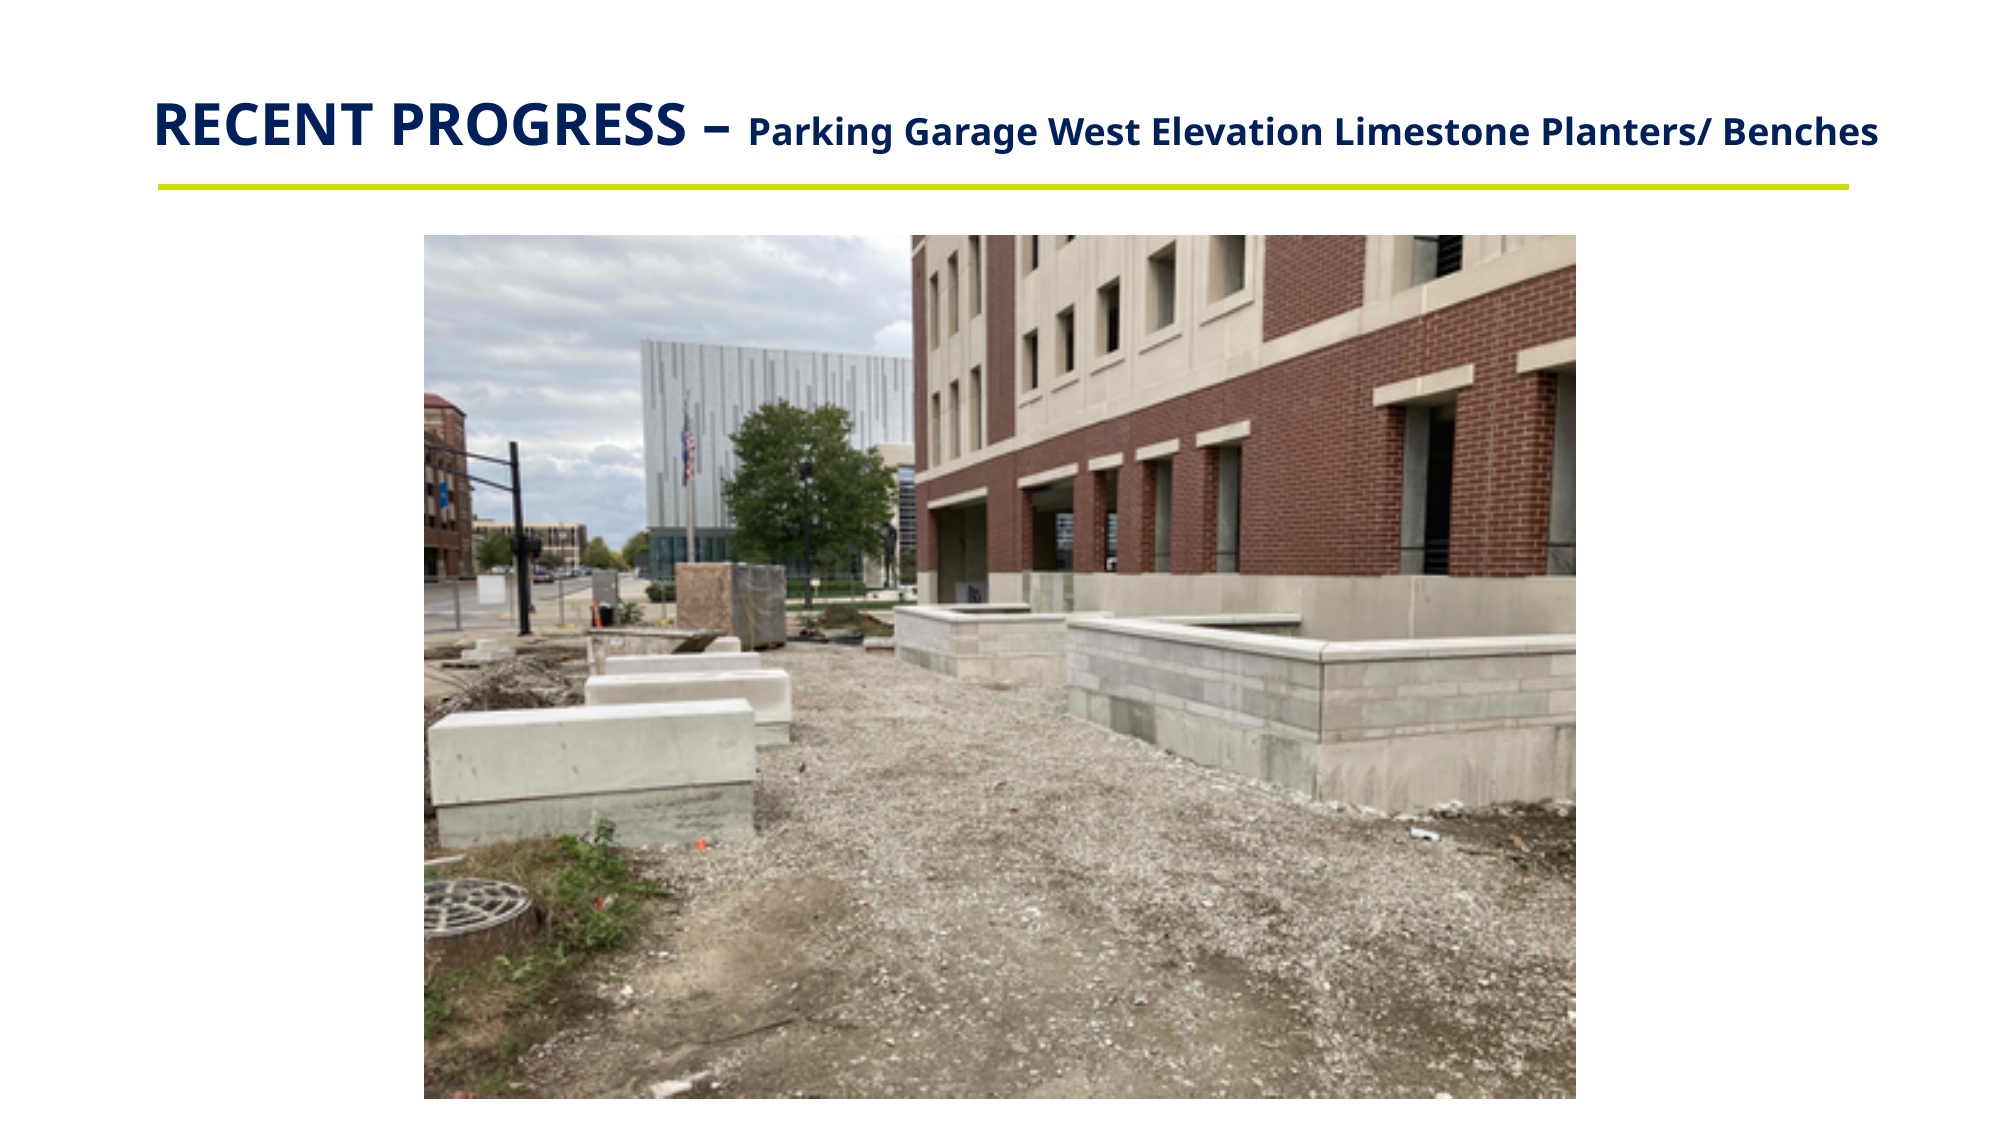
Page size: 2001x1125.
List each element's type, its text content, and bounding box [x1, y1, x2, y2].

text_box RECENT PROGRESS – Parking Garage West Elevation Limestone Planters/ Benches [137, 18, 2000, 236]
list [423, 235, 1576, 1099]
